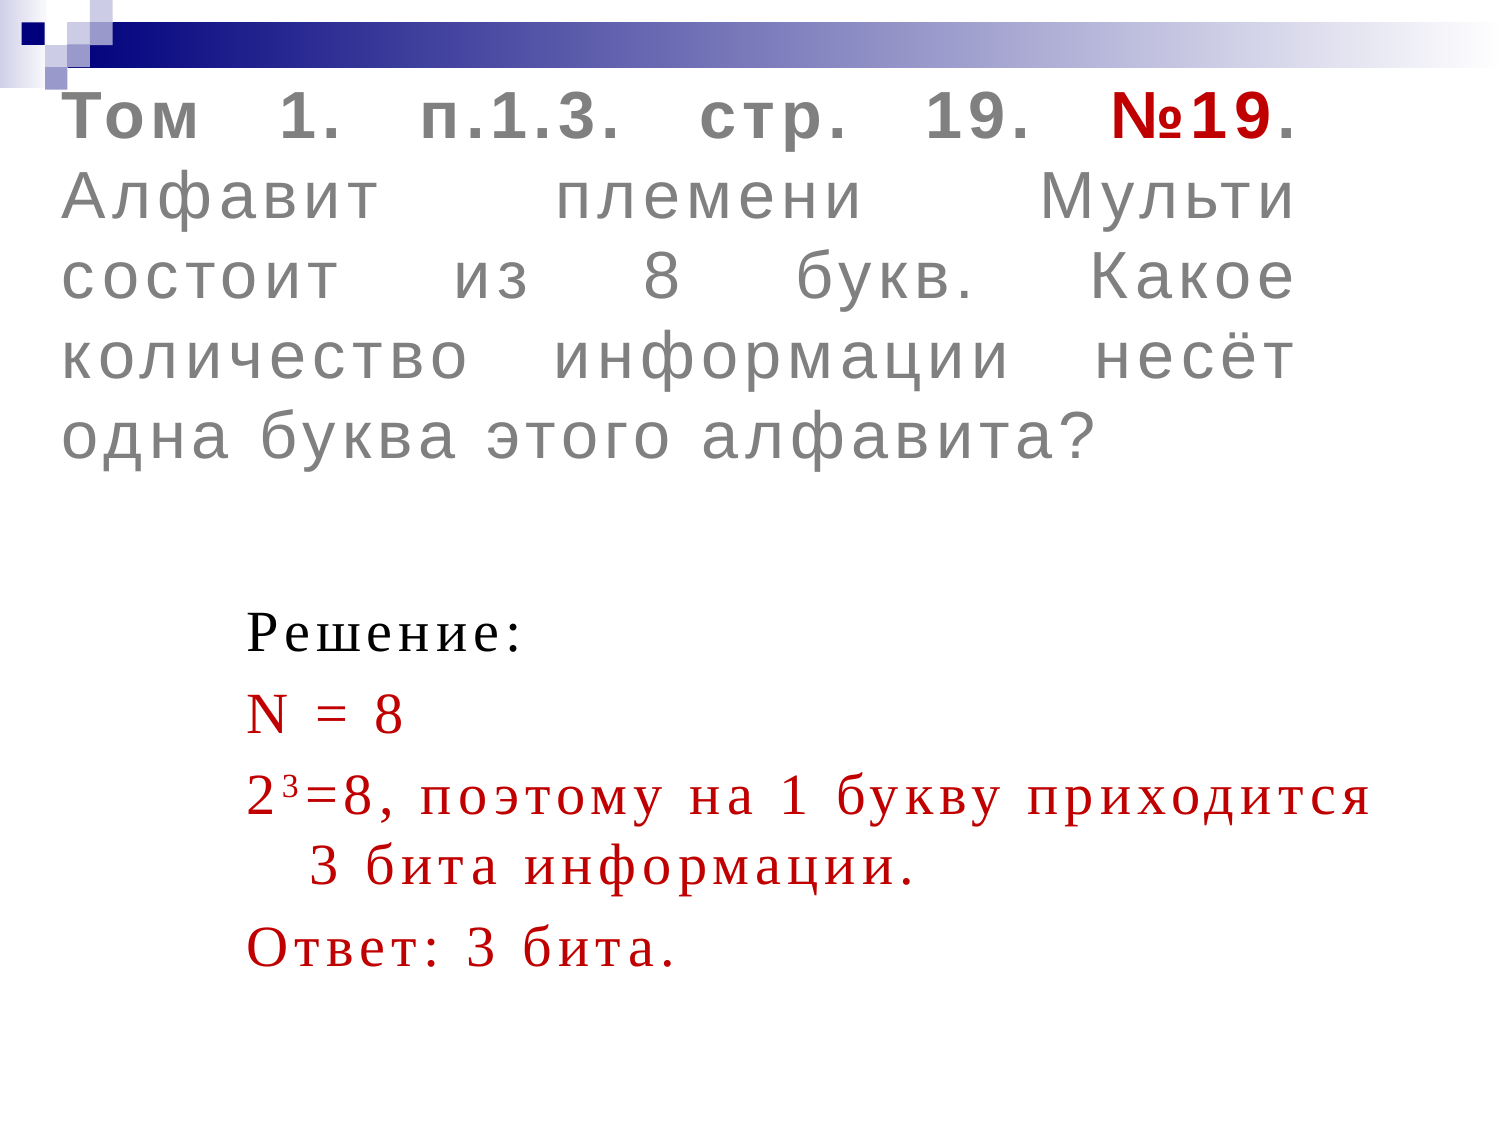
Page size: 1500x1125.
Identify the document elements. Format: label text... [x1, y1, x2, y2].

title Том 1. п.1.3. стр. 19. №19. Алфавит племени Мульти состоит из 8 букв. Какое количество информации несёт одна буква этого алфавита? [46, 46, 1318, 497]
list Решение: N = 8 23=8, поэтому на 1 букву приходится 3 бита информации. Ответ: 3 бита. [220, 585, 1419, 1044]
